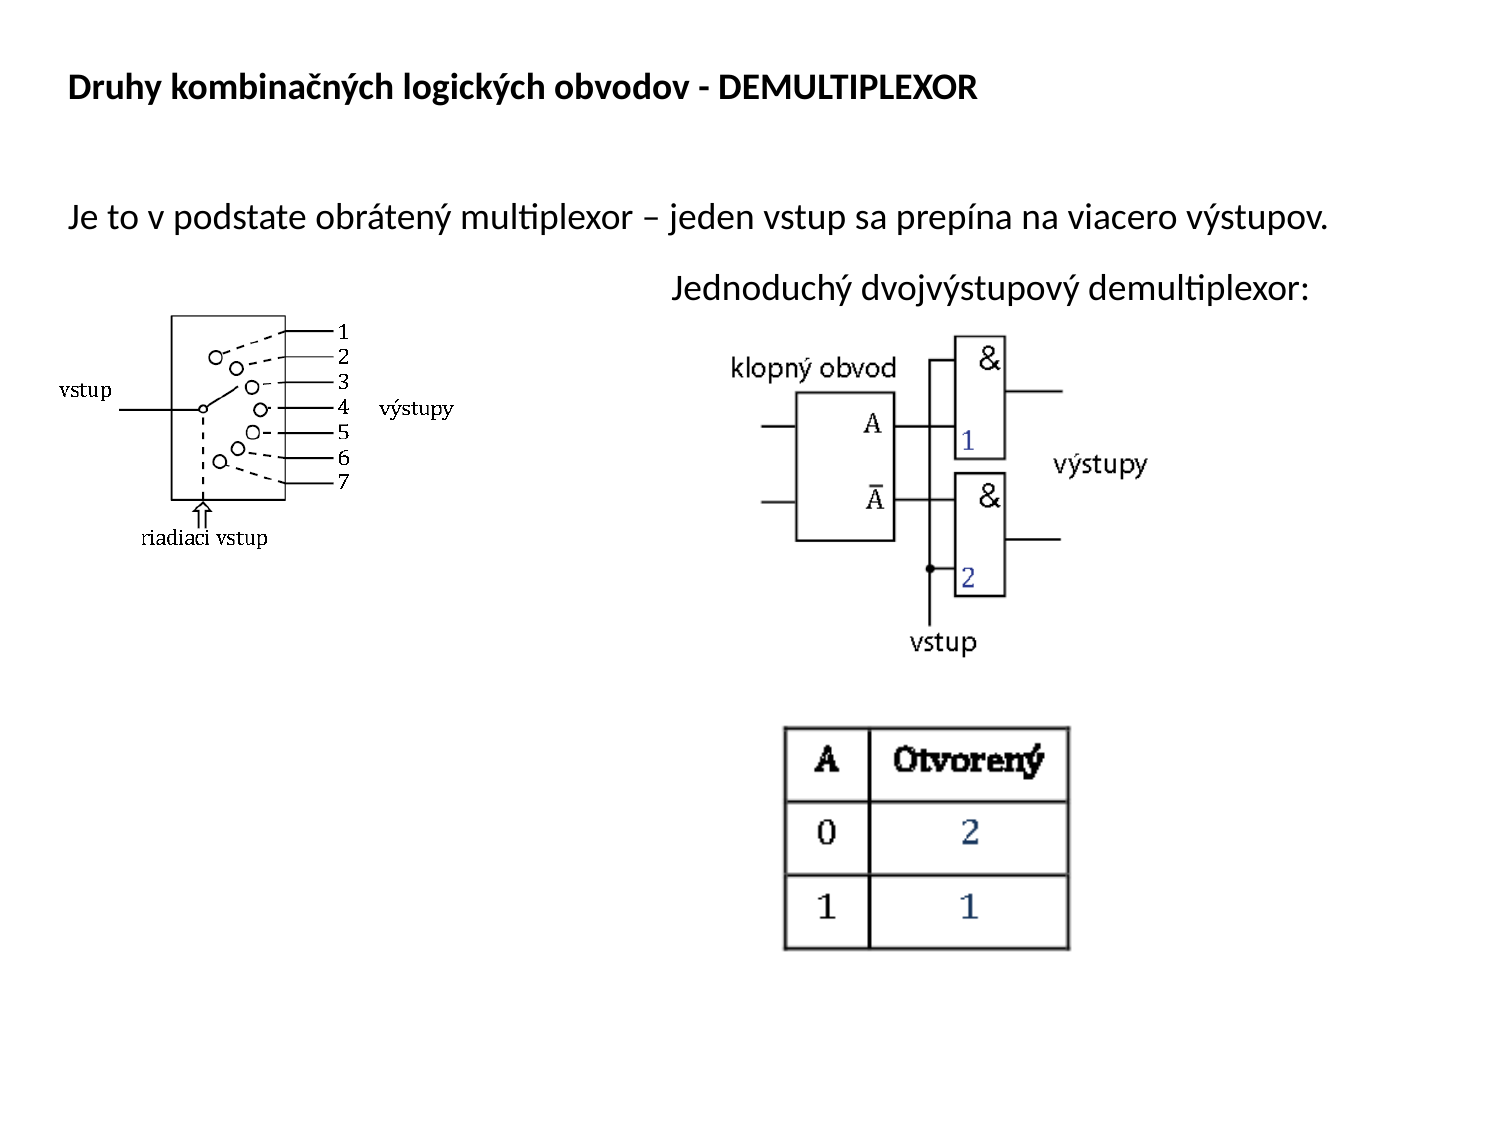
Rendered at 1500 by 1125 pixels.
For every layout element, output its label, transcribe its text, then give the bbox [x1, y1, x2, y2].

picture [773, 715, 1081, 961]
picture [52, 302, 467, 561]
text_box Druhy kombinačných logických obvodov - DEMULTIPLEXOR [53, 54, 1259, 115]
text_box Je to v podstate obrátený multiplexor – jeden vstup sa prepína na viacero výstupov. [53, 184, 1447, 245]
text_box Jednoduchý dvojvýstupový demultiplexor: [656, 255, 1326, 315]
picture [714, 310, 1176, 682]
